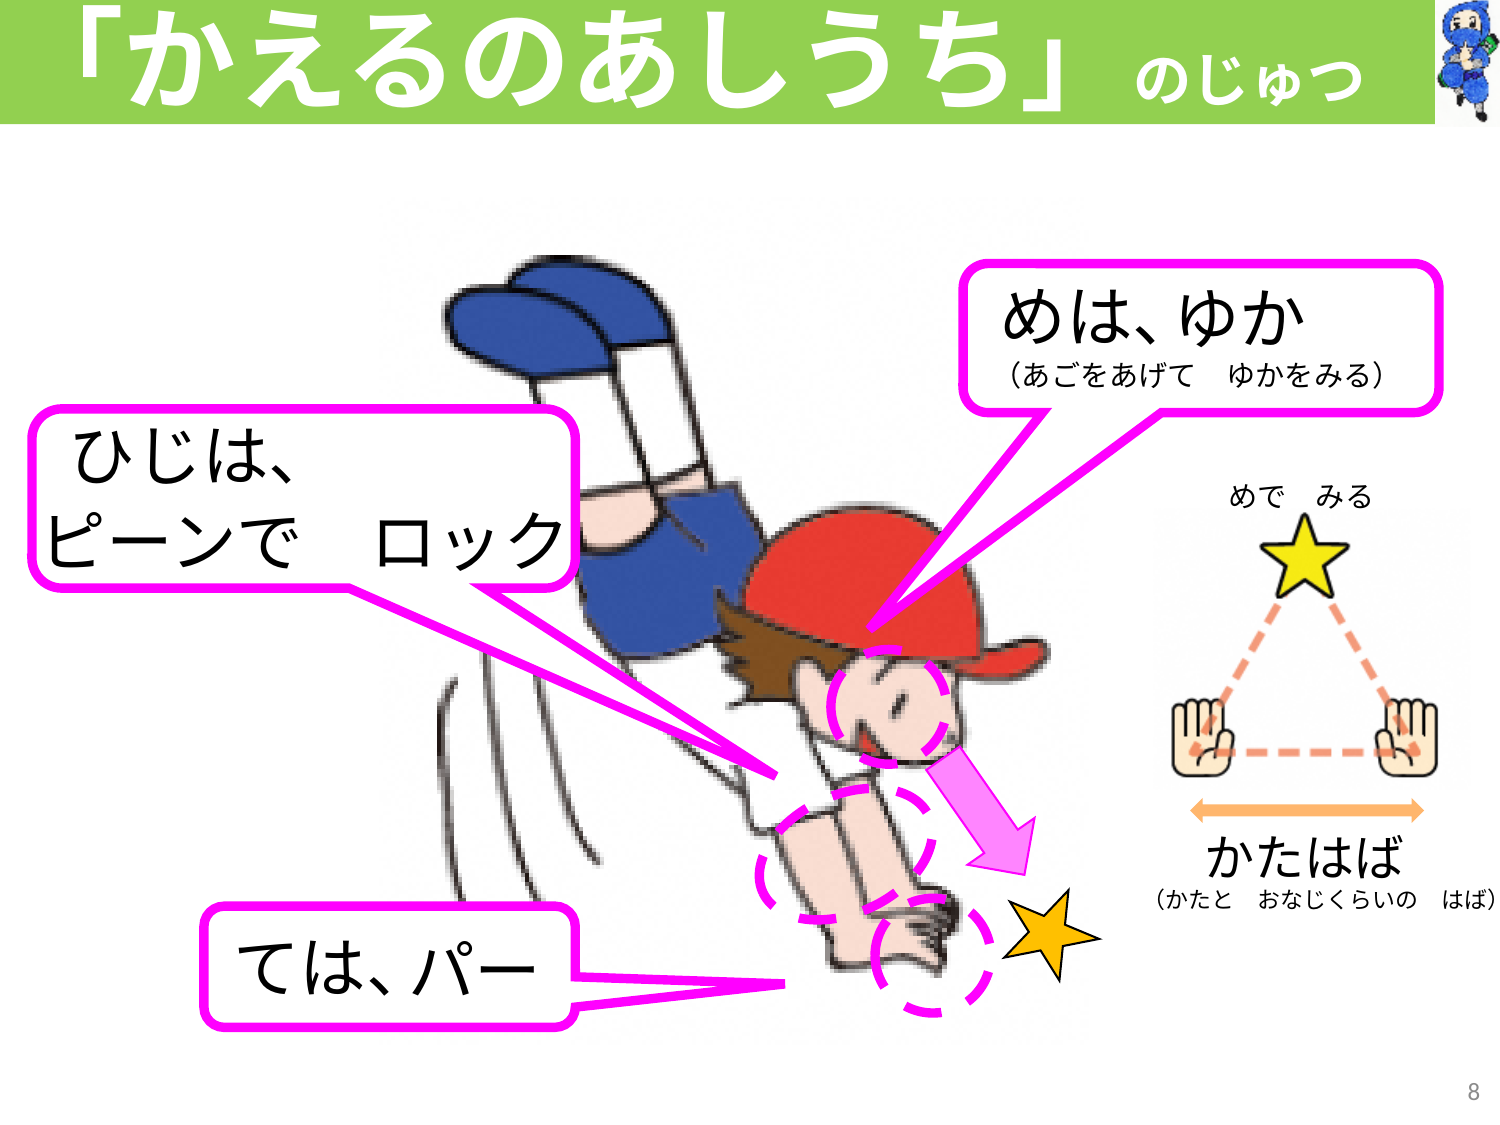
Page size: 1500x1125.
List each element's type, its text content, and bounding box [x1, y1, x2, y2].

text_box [24, 406, 627, 589]
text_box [953, 263, 1482, 413]
picture [378, 197, 1089, 1045]
text_box めで みる [1177, 470, 1419, 508]
text_box [1089, 933, 1103, 942]
text_box [1190, 797, 1425, 823]
picture [1153, 508, 1471, 790]
text_box 「かえるのあしうち」のじゅつ [0, 0, 1435, 131]
slide_number 8 [1157, 1060, 1496, 1121]
picture [1435, 0, 1500, 127]
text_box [203, 906, 758, 1028]
text_box かたはば （かたと おなじくらいの はば） [1128, 818, 1500, 921]
